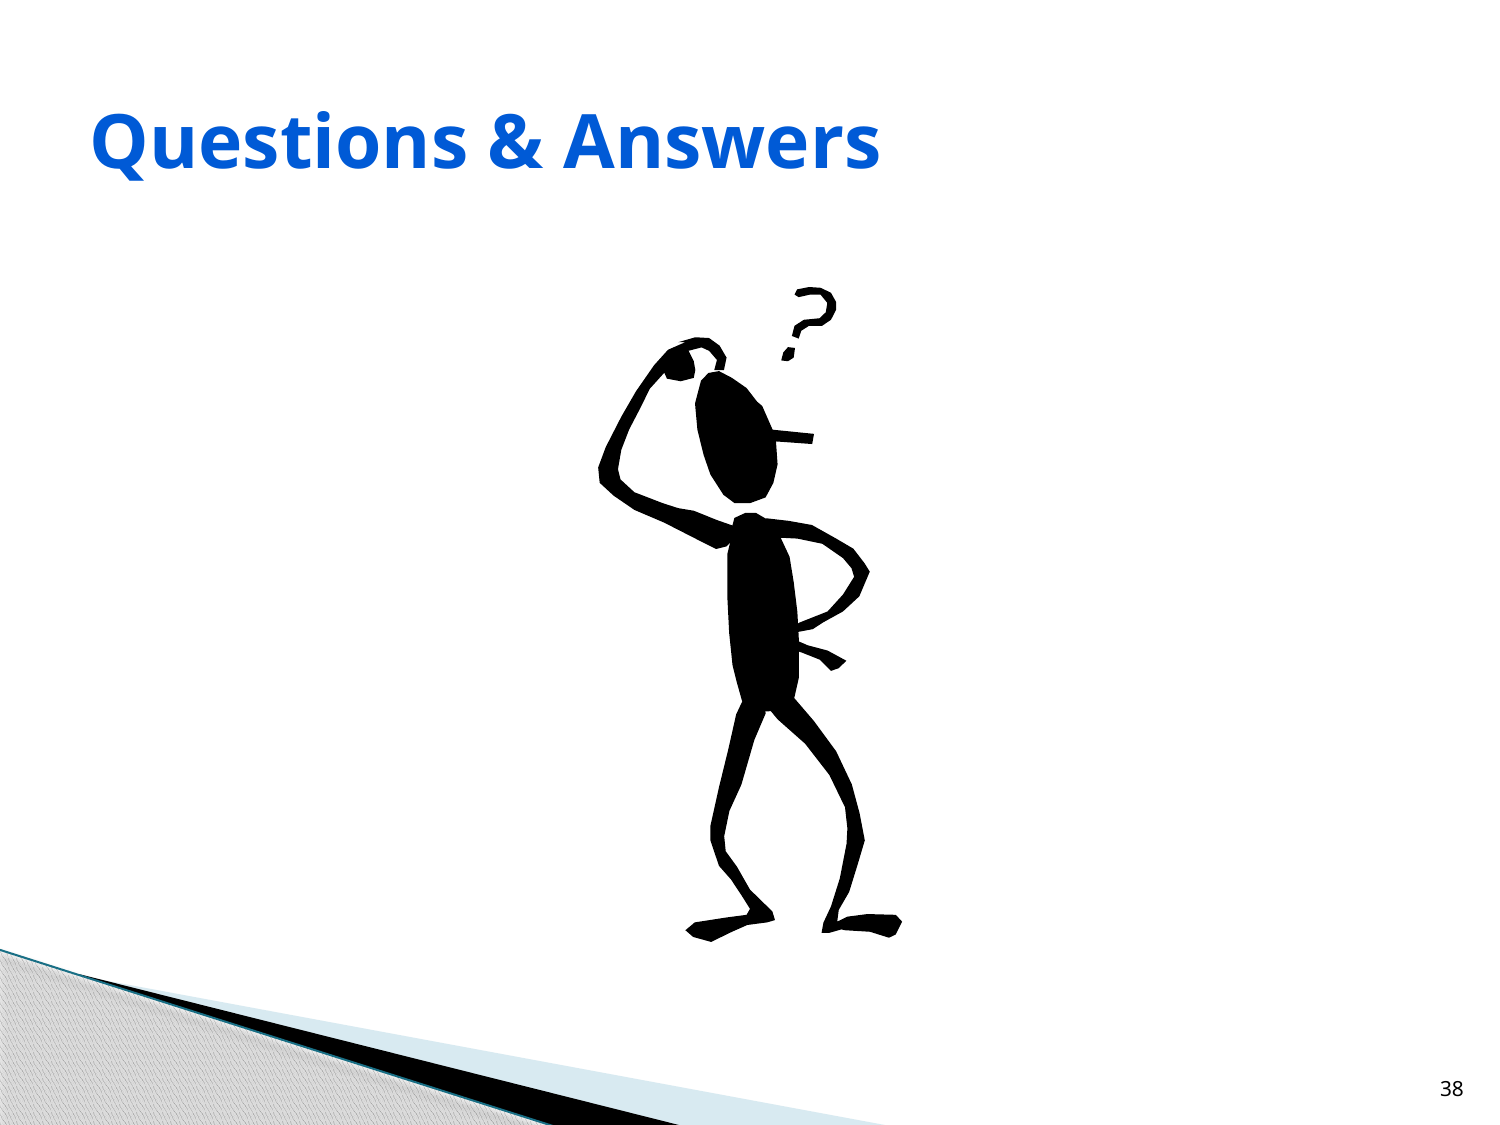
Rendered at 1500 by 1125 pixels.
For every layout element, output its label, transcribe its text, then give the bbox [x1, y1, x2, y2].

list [597, 286, 903, 943]
title Questions & Answers [75, 45, 1425, 233]
slide_number 38 [1418, 1051, 1479, 1112]
